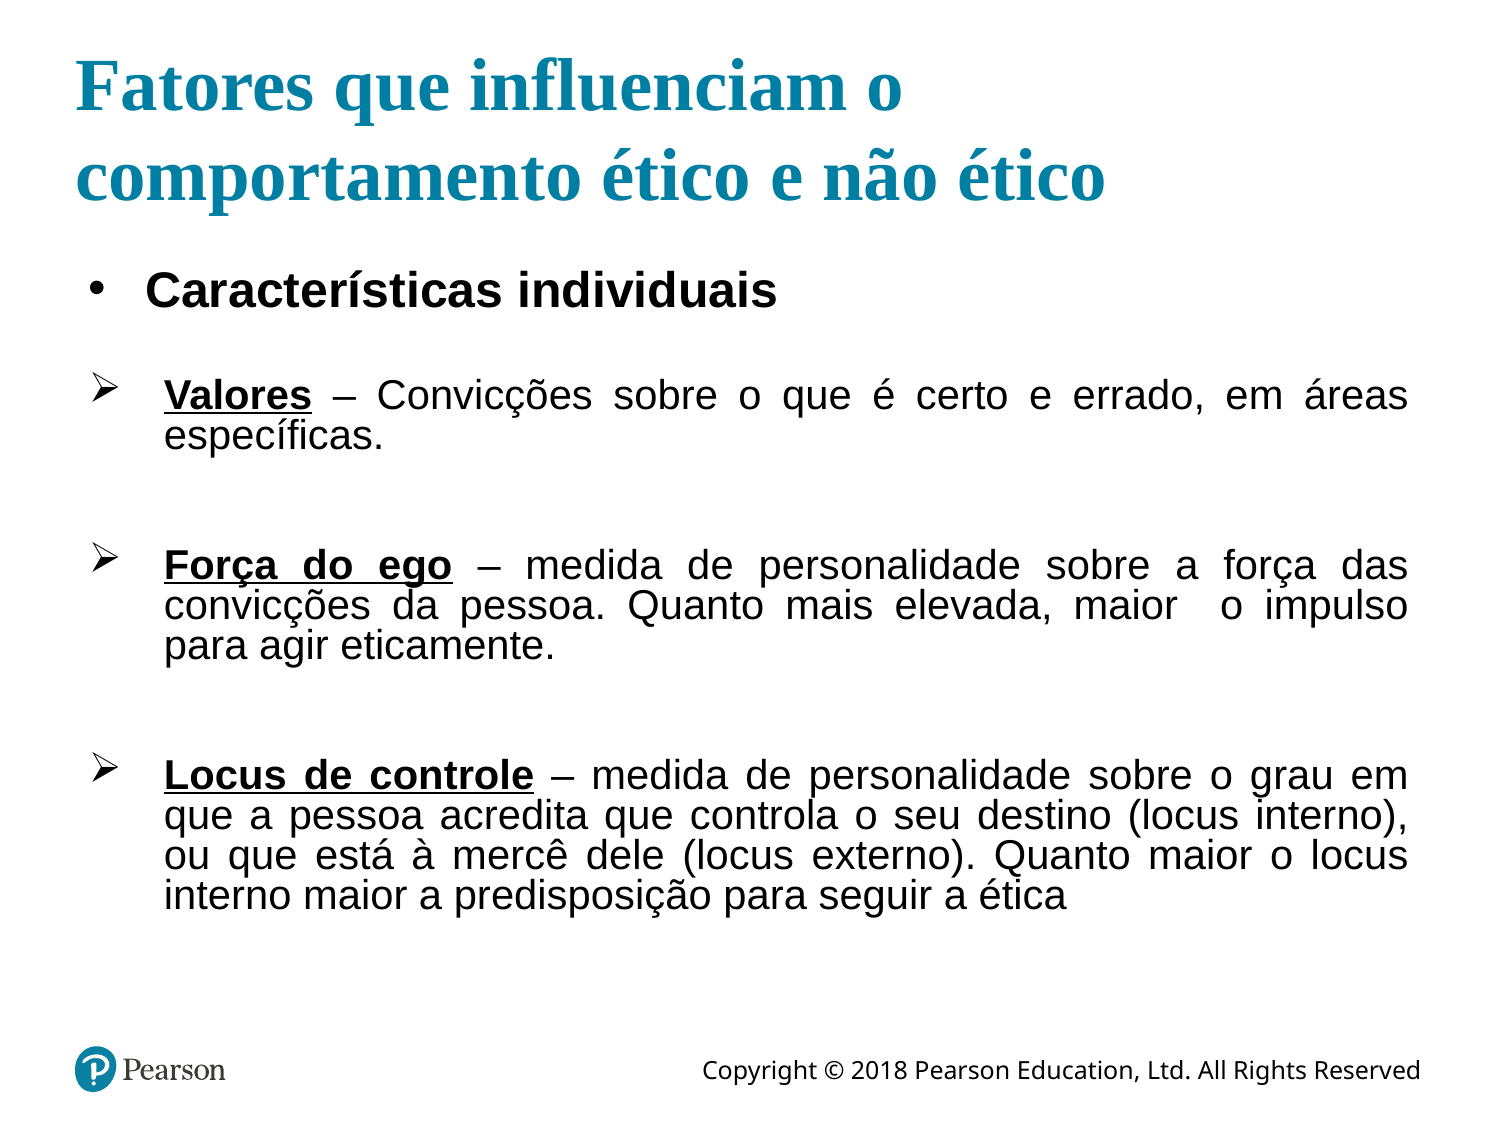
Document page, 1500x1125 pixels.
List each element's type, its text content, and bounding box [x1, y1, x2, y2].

title Fatores que influenciam o comportamento ético e não ético [75, 35, 1425, 216]
text_box Características individuais Valores – Convicções sobre o que é certo e errado, em áreas específicas. Força do ego – medida de personalidade sobre a força das convicções da pessoa. Quanto mais elevada, maior o impulso para agir eticamente. Locus de controle – medida de personalidade sobre o grau em que a pessoa acredita que controla o seu destino (locus interno), ou que está à mercê dele (locus externo). Quanto maior o locus interno maior a predisposição para seguir a ética [74, 249, 1425, 998]
